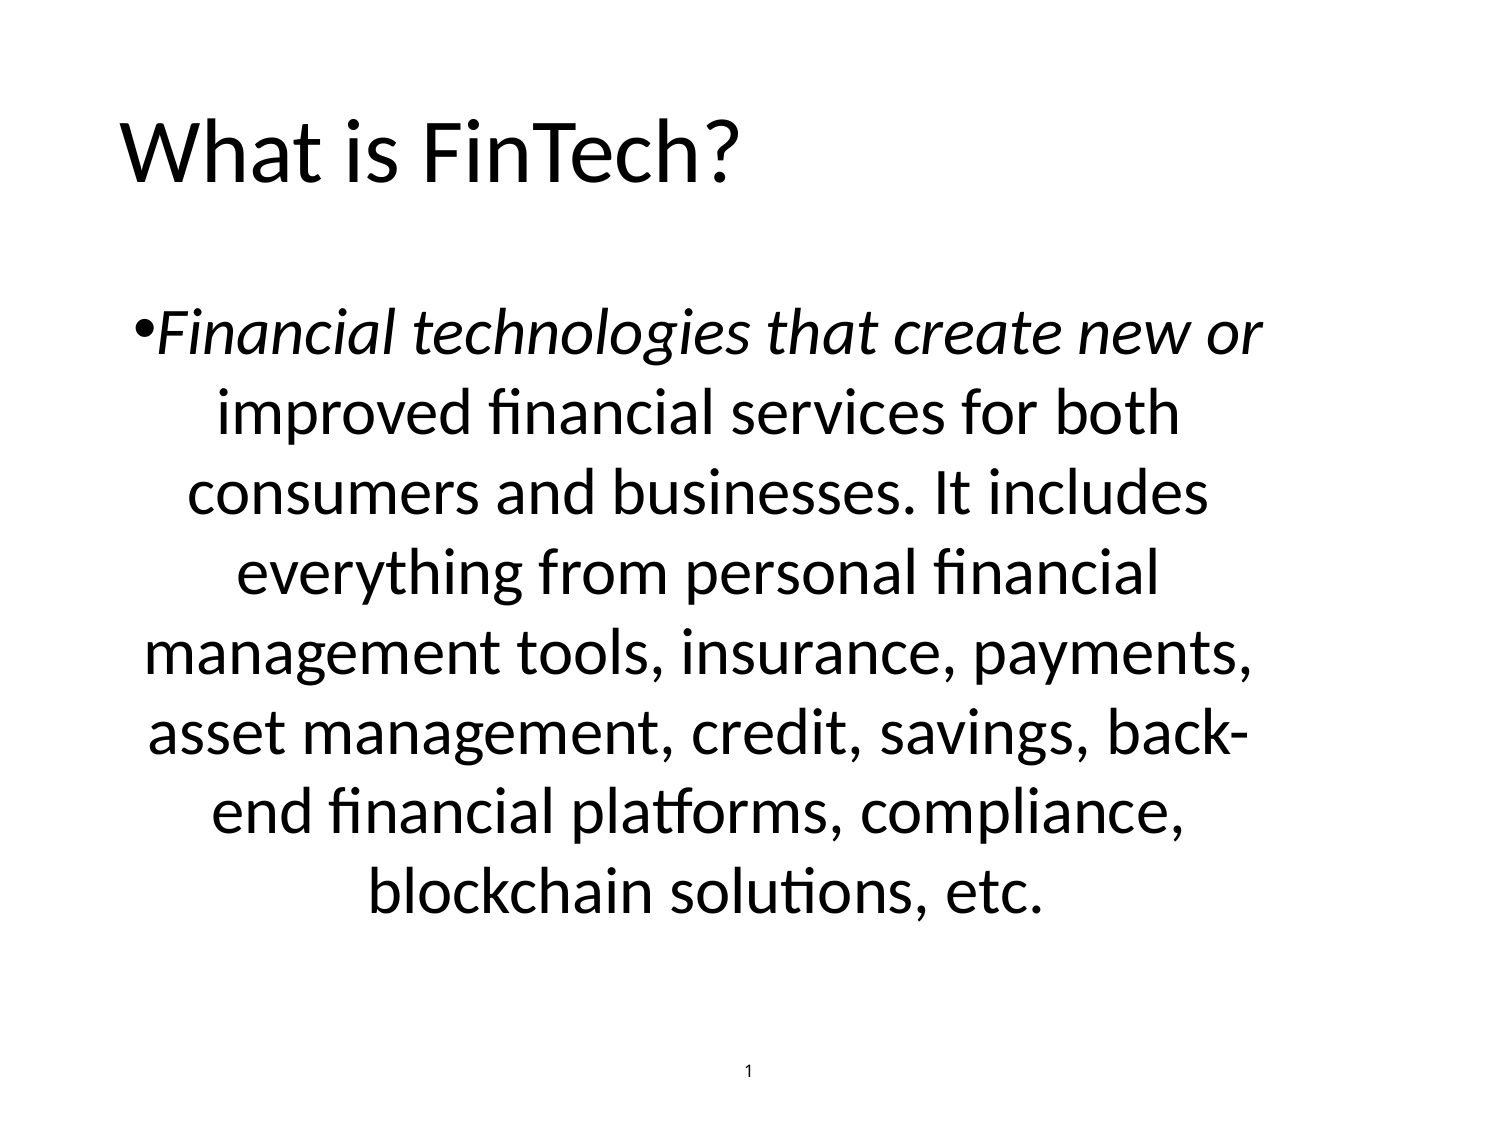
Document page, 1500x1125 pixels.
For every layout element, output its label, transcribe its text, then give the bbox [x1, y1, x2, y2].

title What is FinTech? [49, 49, 812, 240]
text_box 1 [742, 1057, 756, 1081]
list Financial technologies that create new or improved financial services for both consumers and businesses. It includes everything from personal financial management tools, insurance, payments, asset management, credit, savings, back- end financial platforms, compliance, blockchain solutions, etc. [69, 285, 1316, 928]
